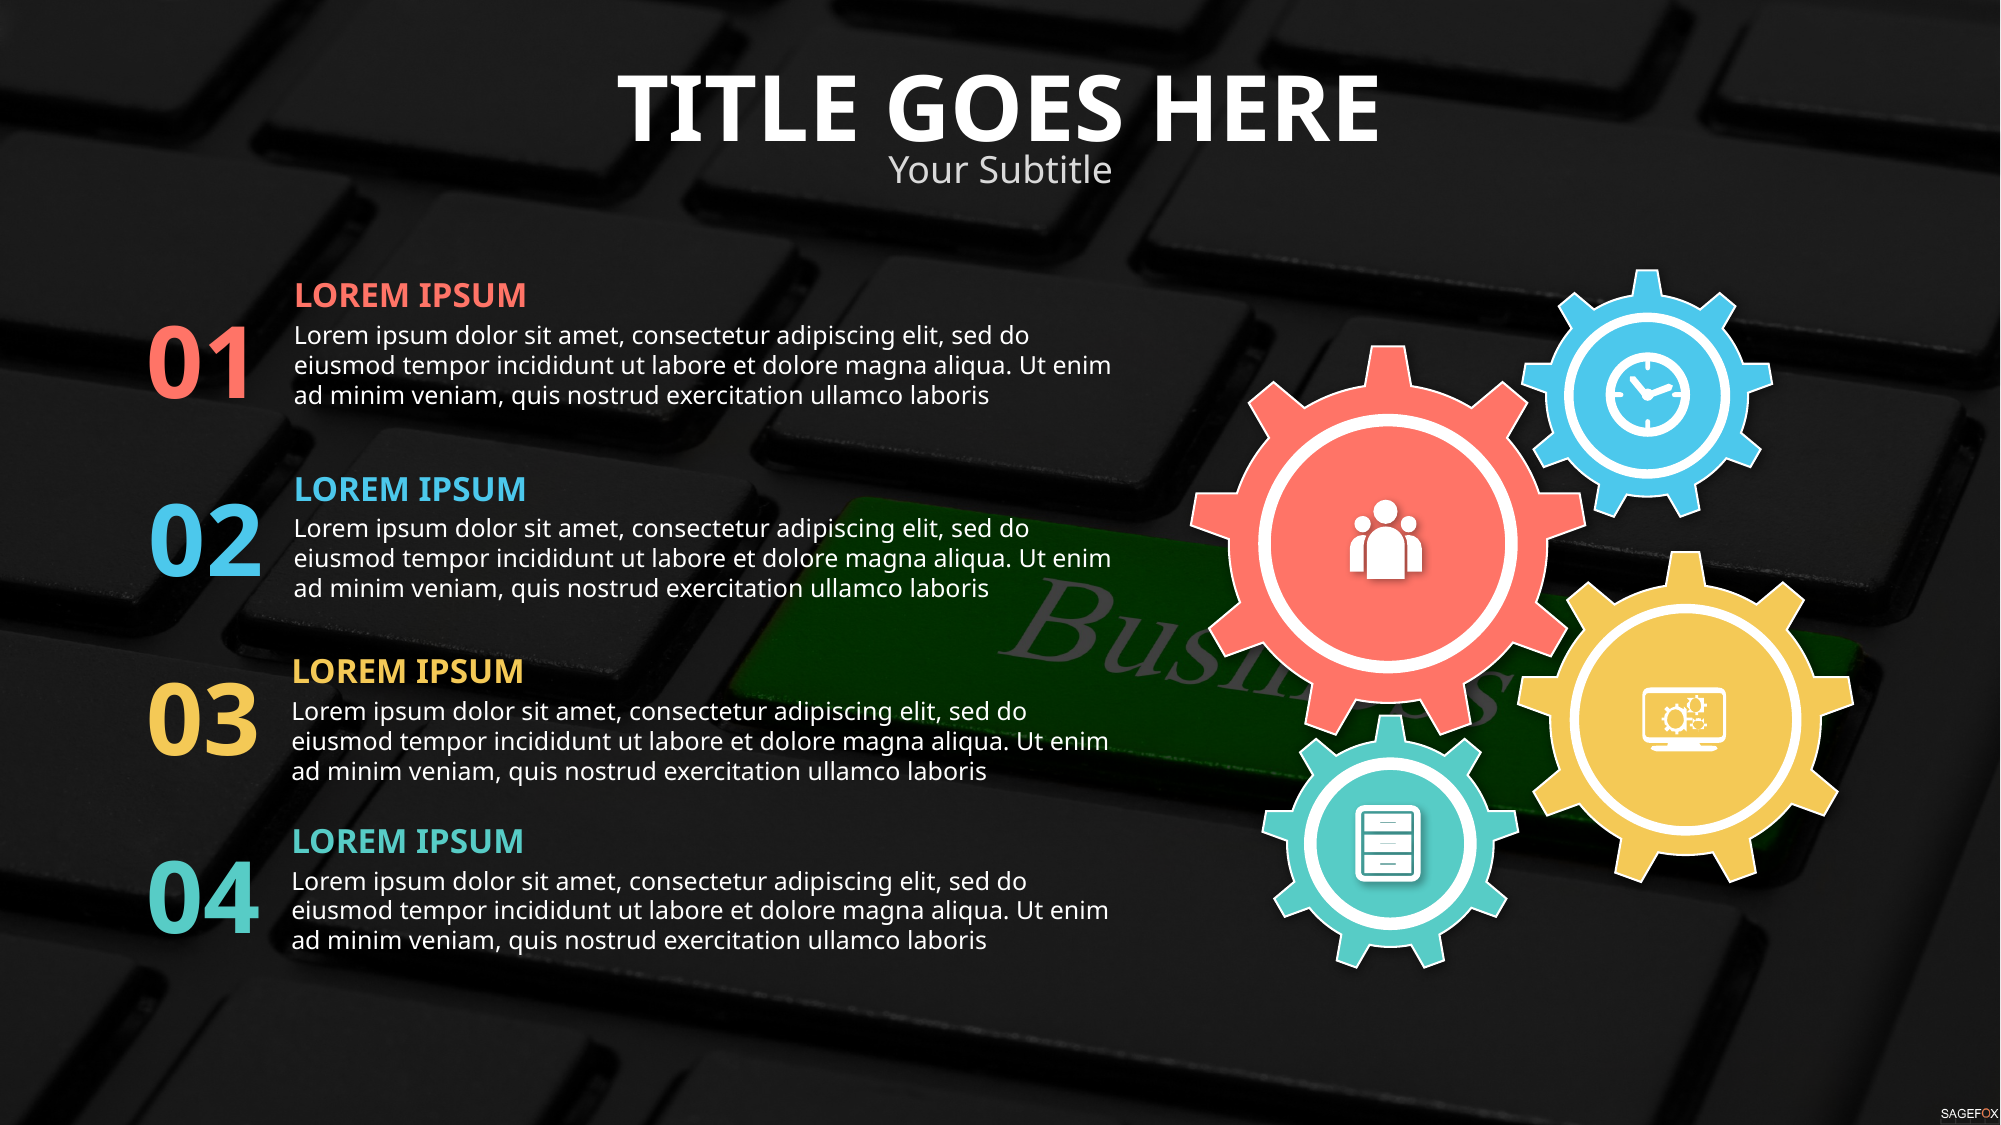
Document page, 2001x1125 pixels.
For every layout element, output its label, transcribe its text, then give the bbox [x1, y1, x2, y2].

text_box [1642, 687, 1727, 752]
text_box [1605, 352, 1691, 437]
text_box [548, 42, 1452, 199]
text_box LOREM IPSUM Lorem ipsum dolor sit amet, consectetur adipiscing elit, sed do eiusmod tempor incididunt ut labore et dolore magna aliqua. Ut enim ad minim veniam, quis nostrud exercitation ullamco laboris [279, 267, 1152, 417]
text_box 03 [146, 654, 261, 775]
text_box LOREM IPSUM Lorem ipsum dolor sit amet, consectetur adipiscing elit, sed do eiusmod tempor incididunt ut labore et dolore magna aliqua. Ut enim ad minim veniam, quis nostrud exercitation ullamco laboris [276, 643, 1149, 793]
text_box 04 [146, 833, 262, 954]
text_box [1261, 714, 1520, 973]
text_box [1520, 269, 1774, 522]
text_box 02 [148, 476, 264, 597]
text_box 01 [146, 298, 262, 419]
text_box LOREM IPSUM Lorem ipsum dolor sit amet, consectetur adipiscing elit, sed do eiusmod tempor incididunt ut labore et dolore magna aliqua. Ut enim ad minim veniam, quis nostrud exercitation ullamco laboris [276, 812, 1149, 963]
text_box LOREM IPSUM Lorem ipsum dolor sit amet, consectetur adipiscing elit, sed do eiusmod tempor incididunt ut labore et dolore magna aliqua. Ut enim ad minim veniam, quis nostrud exercitation ullamco laboris [279, 460, 1151, 611]
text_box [1516, 550, 1855, 889]
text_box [1188, 344, 1588, 743]
picture [0, 0, 2001, 1125]
